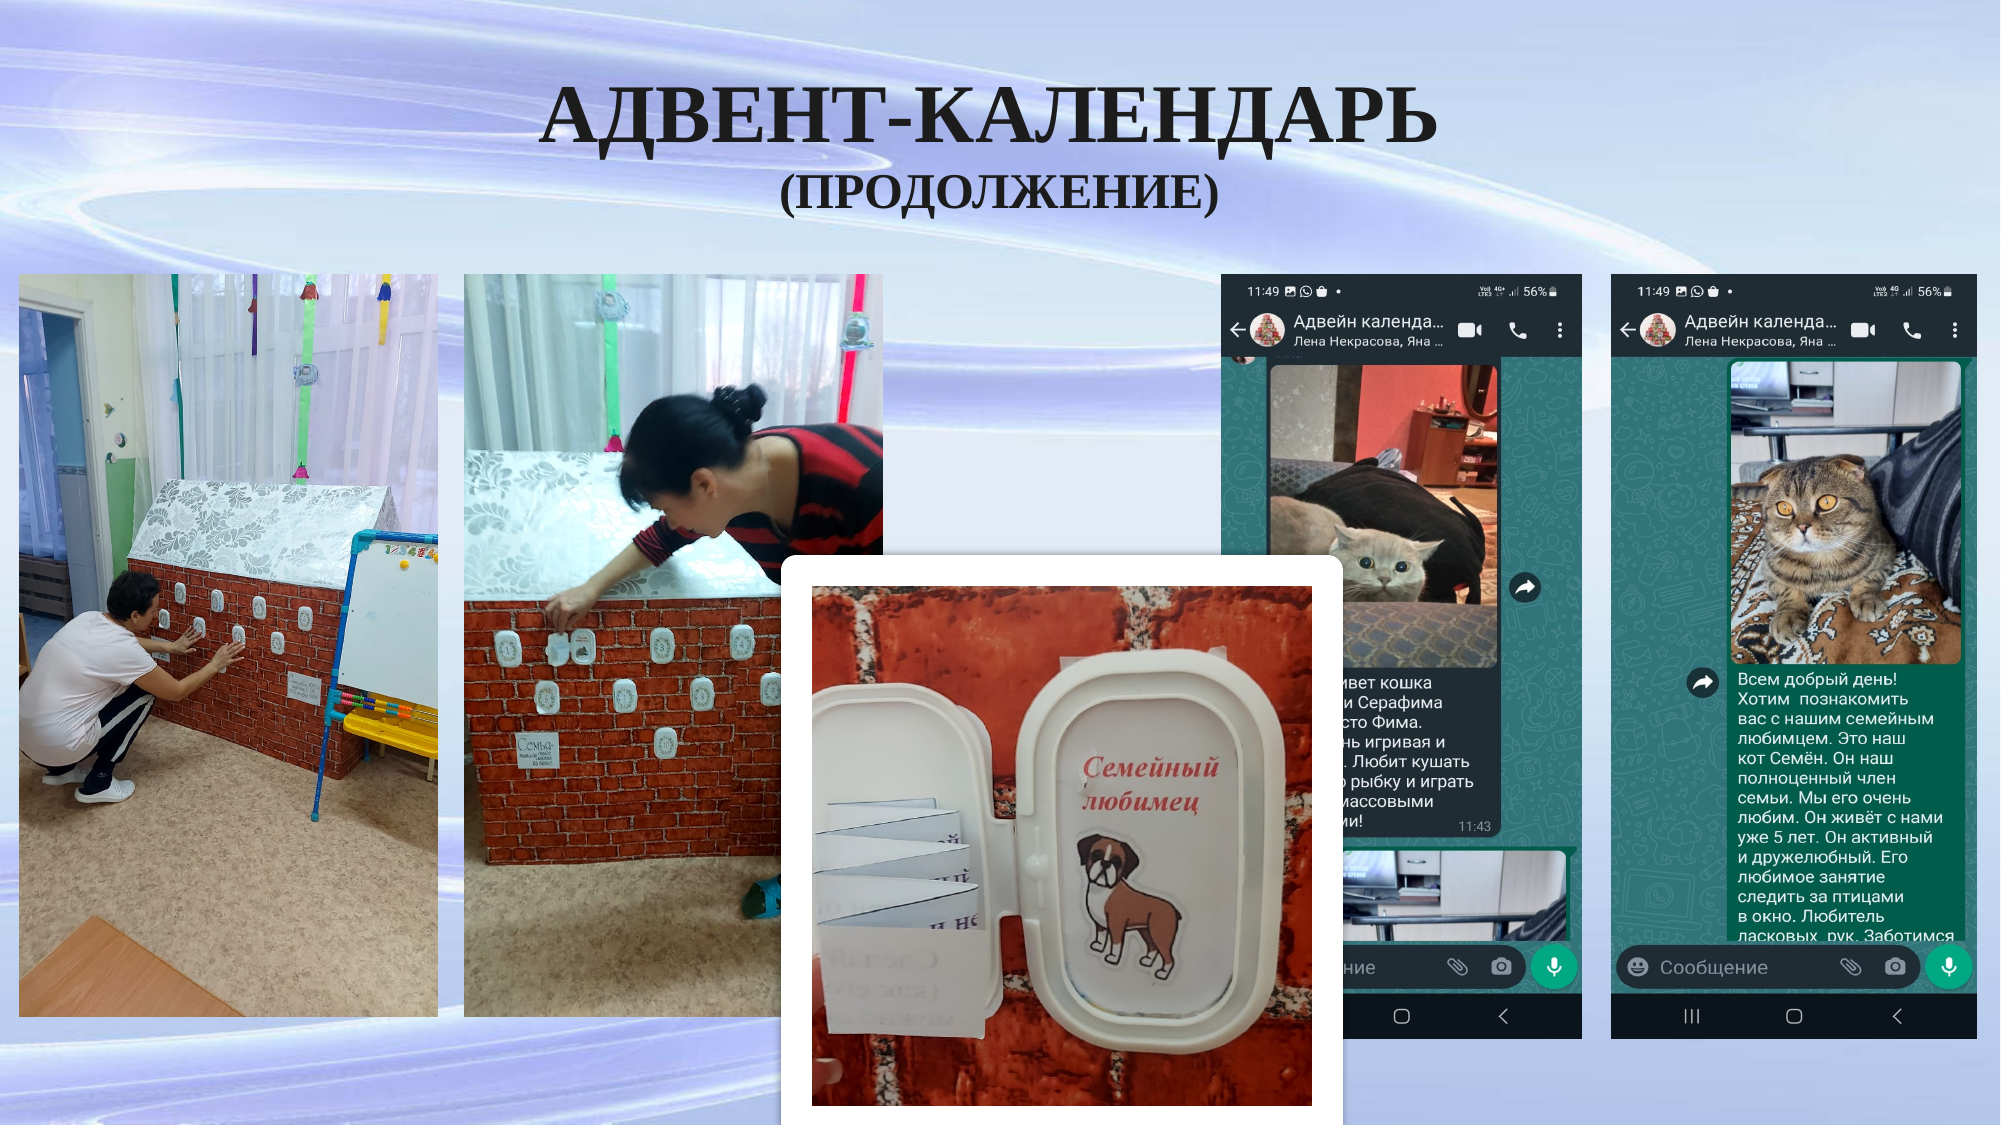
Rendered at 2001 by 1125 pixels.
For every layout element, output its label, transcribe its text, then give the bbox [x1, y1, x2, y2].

picture [0, 0, 2001, 1125]
title АДВЕНТ-КАЛЕНДАРЬ (ПРОДОЛЖЕНИЕ) [99, 44, 1901, 233]
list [19, 273, 439, 1017]
